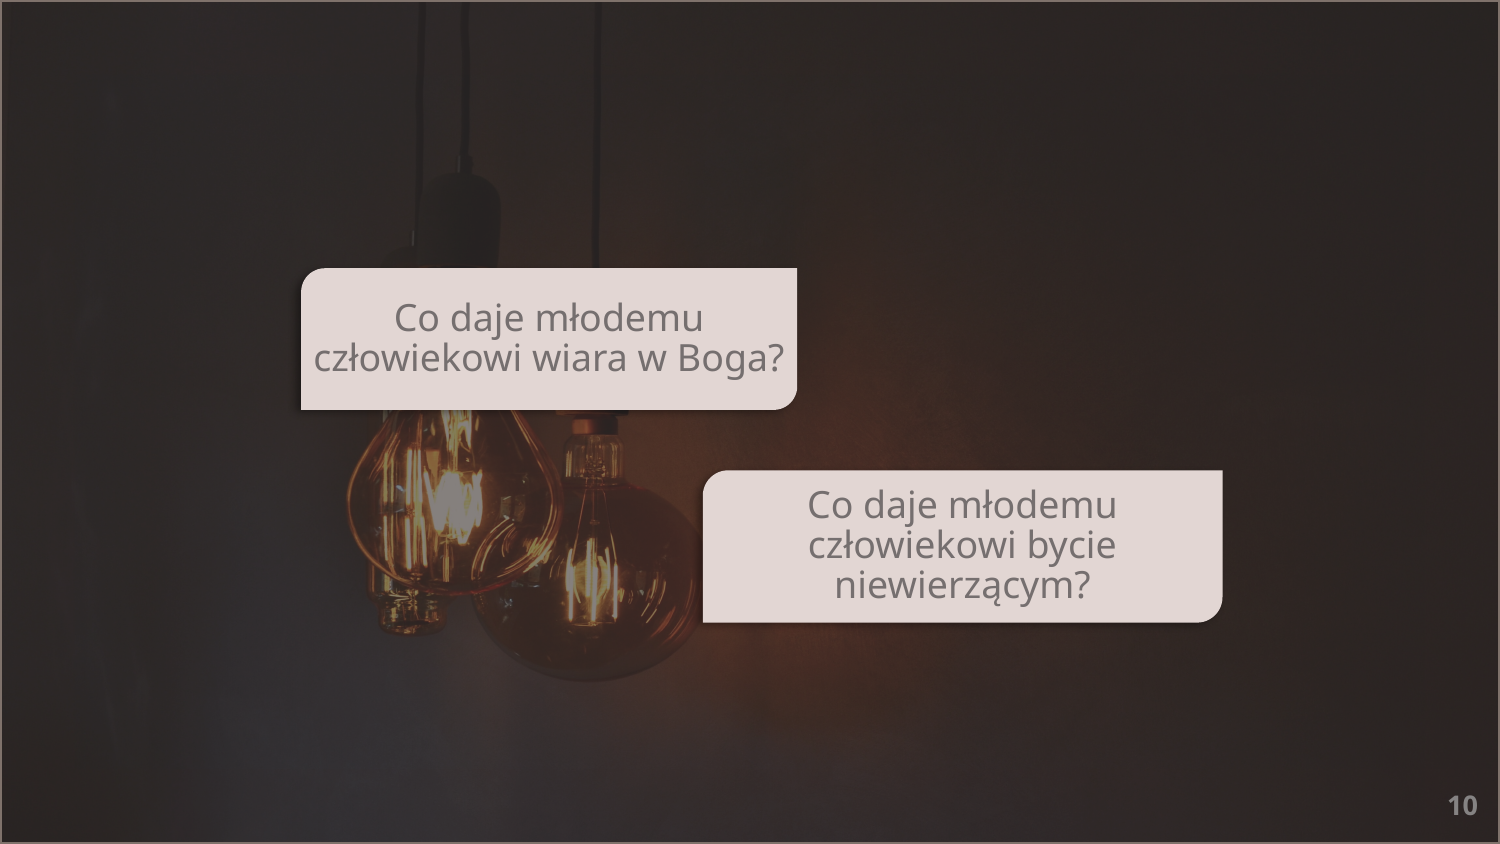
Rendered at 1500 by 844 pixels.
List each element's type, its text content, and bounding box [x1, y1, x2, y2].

text_box Co daje młodemu człowiekowi bycie niewierzącym? [702, 470, 1223, 623]
text_box Co daje młodemu człowiekowi wiara w Boga? [301, 268, 798, 410]
text_box [0, 0, 1500, 844]
